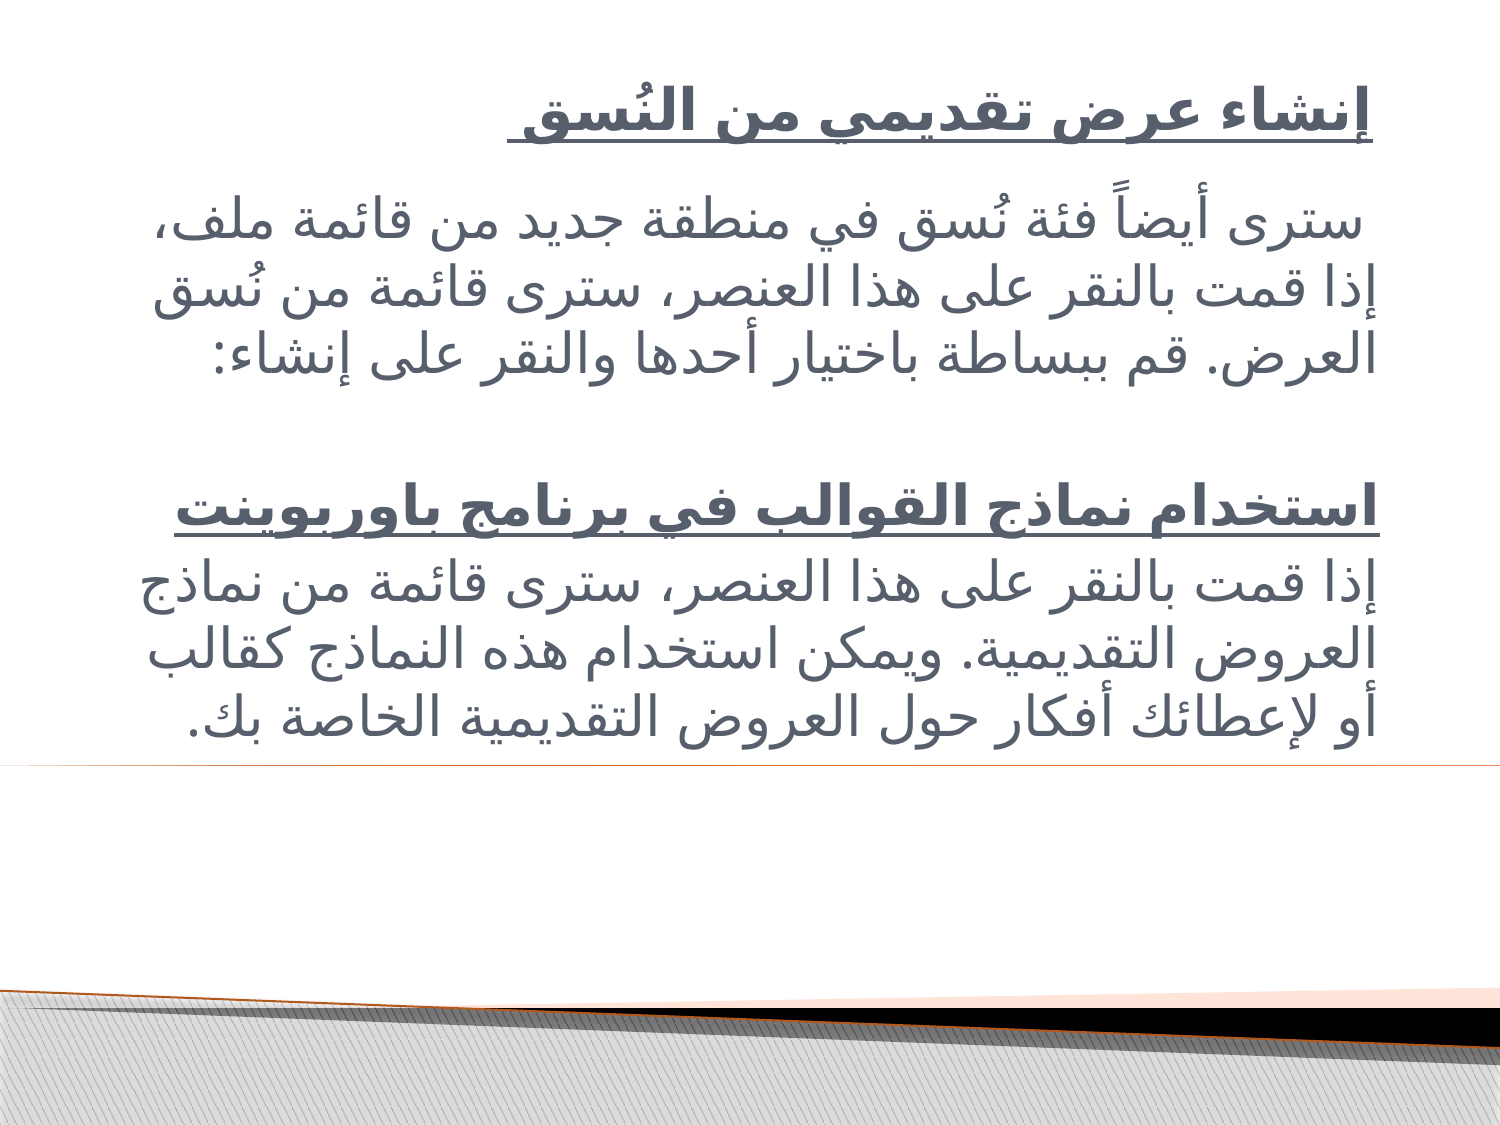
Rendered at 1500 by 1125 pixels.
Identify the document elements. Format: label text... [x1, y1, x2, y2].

subtitle سترى أيضاً فئة نُسق في منطقة جديد من قائمة ملف، إذا قمت بالنقر على هذا العنصر، سترى قائمة من نُسق العرض. قم ببساطة باختيار أحدها والنقر على إنشاء: استخدام نماذج القوالب في برنامج باوربوينت إذا قمت بالنقر على هذا العنصر، سترى قائمة من نماذج العروض التقديمية. ويمكن استخدام هذه النماذج كقالب أو لإعطائك أفكار حول العروض التقديمية الخاصة بك. [112, 174, 1388, 988]
picture [5, 1008, 1500, 1066]
title إنشاء عرض تقديمي من النُسق [112, 37, 1388, 150]
